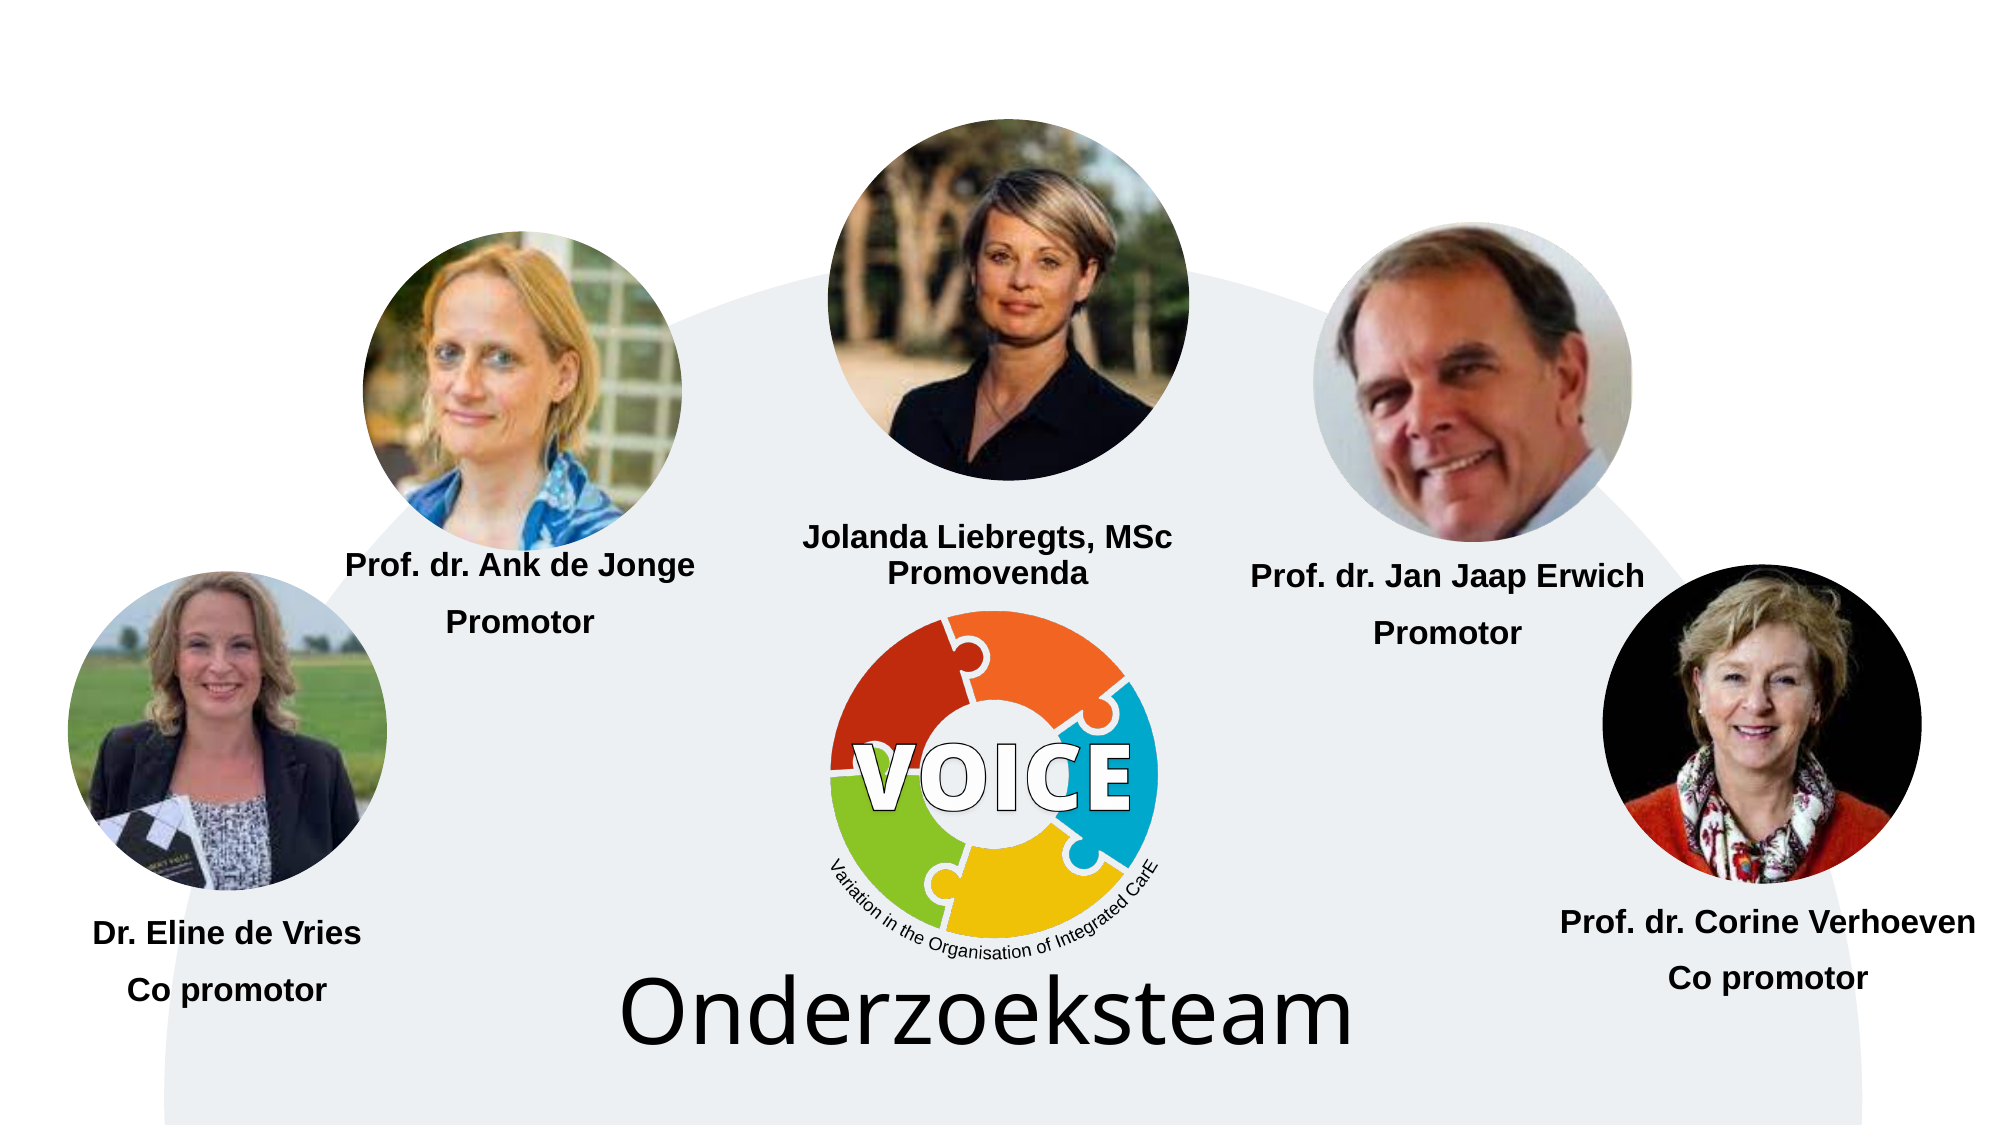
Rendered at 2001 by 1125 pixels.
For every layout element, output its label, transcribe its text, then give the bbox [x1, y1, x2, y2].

picture [362, 231, 682, 551]
list Jolanda Liebregts, MSc Promovenda [760, 512, 1216, 596]
picture [1312, 222, 1633, 542]
picture [1602, 564, 1922, 884]
picture [827, 119, 1190, 481]
picture [766, 546, 1224, 1004]
text_box Prof. dr. Jan Jaap Erwich Promotor [1224, 551, 1680, 658]
picture [67, 571, 387, 891]
list Prof. dr. Corine Verhoeven Co promotor [1536, 896, 2000, 1004]
title Onderzoeksteam [541, 923, 1434, 1107]
list Prof. dr. Ank de Jonge Promotor [321, 540, 720, 652]
list Dr. Eline de Vries Co promotor [28, 908, 427, 1016]
